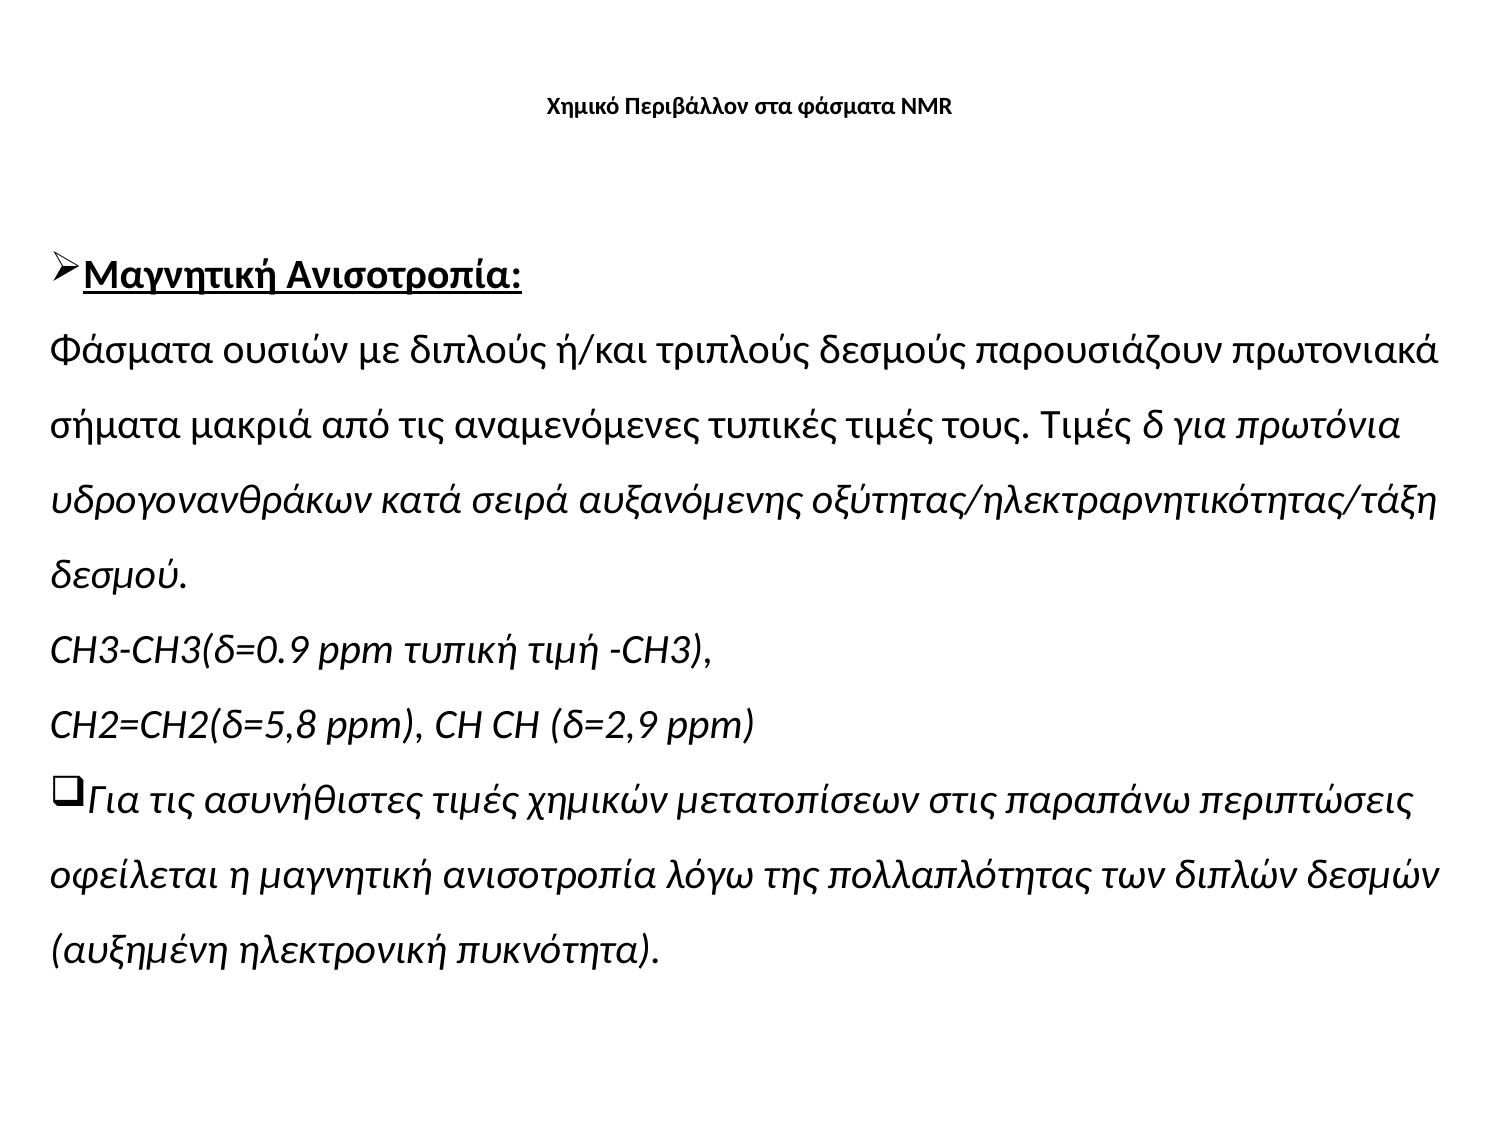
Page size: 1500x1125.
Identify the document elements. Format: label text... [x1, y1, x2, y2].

text_box Mαγνητική Ανισοτροπία: Φάσματα ουσιών με διπλούς ή/και τριπλούς δεσμούς παρουσιάζουν πρωτονιακά σήματα μακριά από τις αναμενόμενες τυπικές τιμές τους. Τιμές δ για πρωτόνια υδρογονανθράκων κατά σειρά αυξανόμενης οξύτητας/ηλεκτραρνητικότητας/τάξη δεσμού. CH3-CH3(δ=0.9 ppm τυπική τιμή -CH3), CH2=CH2(δ=5,8 ppm), CH CH (δ=2,9 ppm) Για τις ασυνήθιστες τιμές χημικών μετατοπίσεων στις παραπάνω περιπτώσεις οφείλεται η μαγνητική ανισοτροπία λόγω της πολλαπλότητας των διπλών δεσμών (αυξημένη ηλεκτρονική πυκνότητα). [35, 214, 1465, 979]
title Χημικό Περιβάλλον στα φάσματα NMR [75, 45, 1425, 164]
